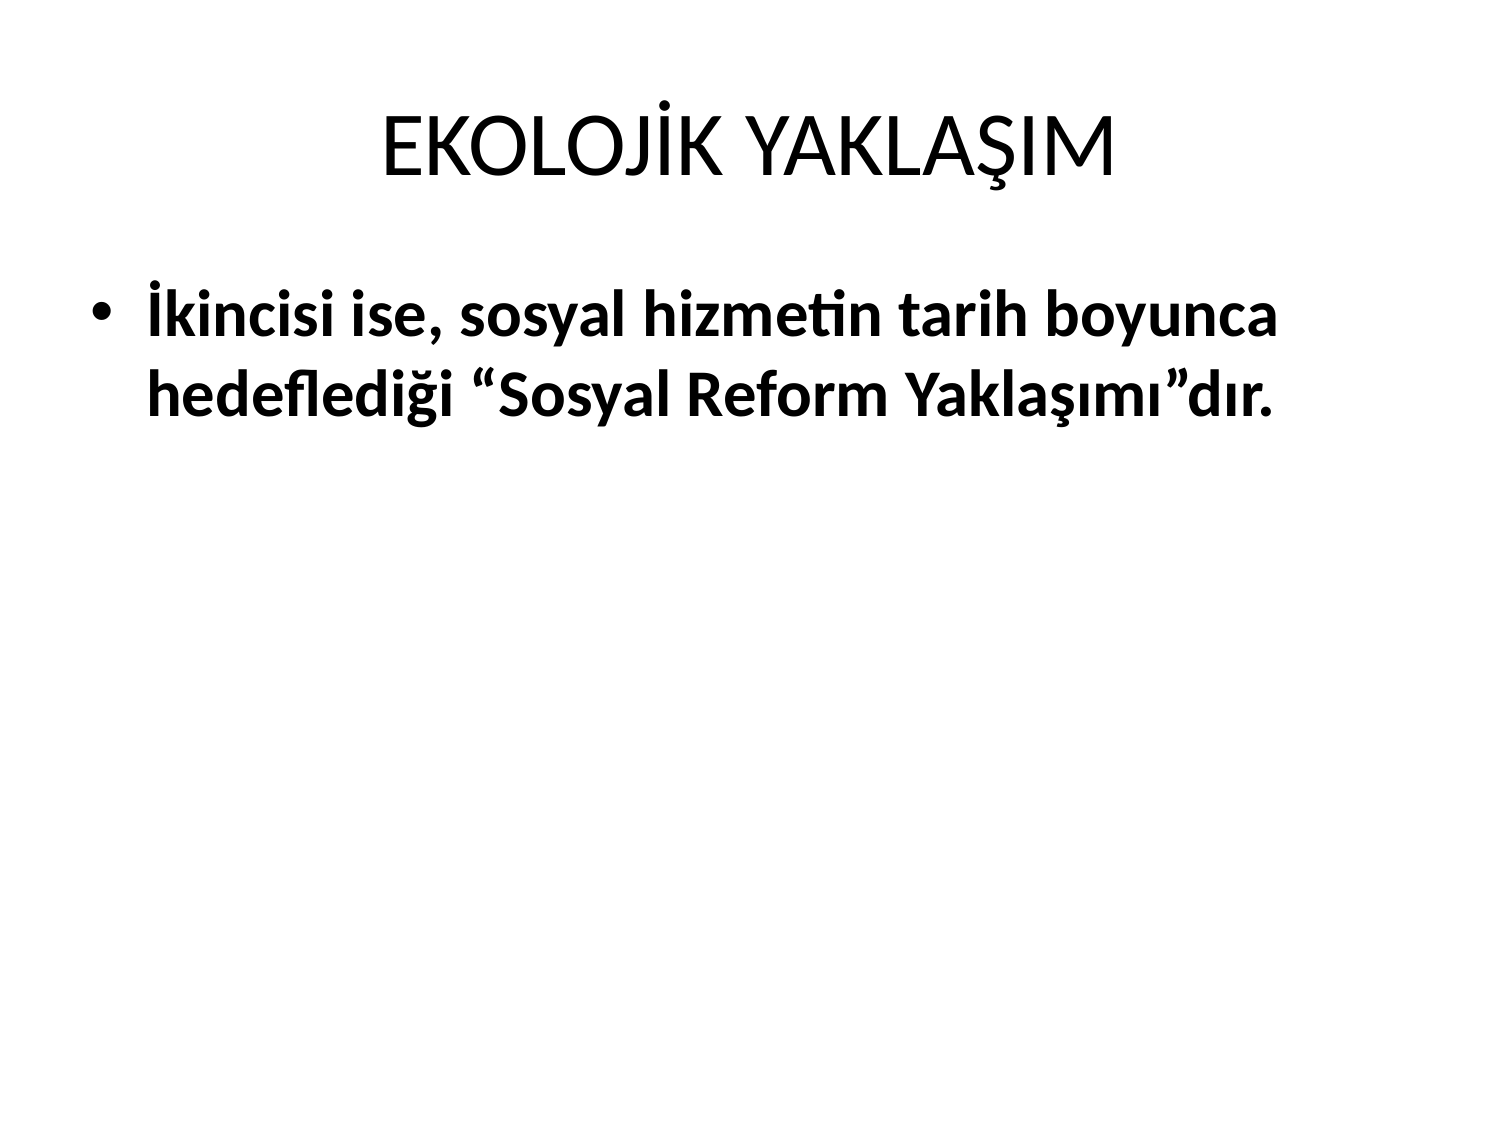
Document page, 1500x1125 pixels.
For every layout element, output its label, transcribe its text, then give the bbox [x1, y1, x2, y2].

title EKOLOJİK YAKLAŞIM [75, 45, 1425, 233]
list İkincisi ise, sosyal hizmetin tarih boyunca hedeflediği “Sosyal Reform Yaklaşımı”dır. [75, 262, 1425, 1005]
